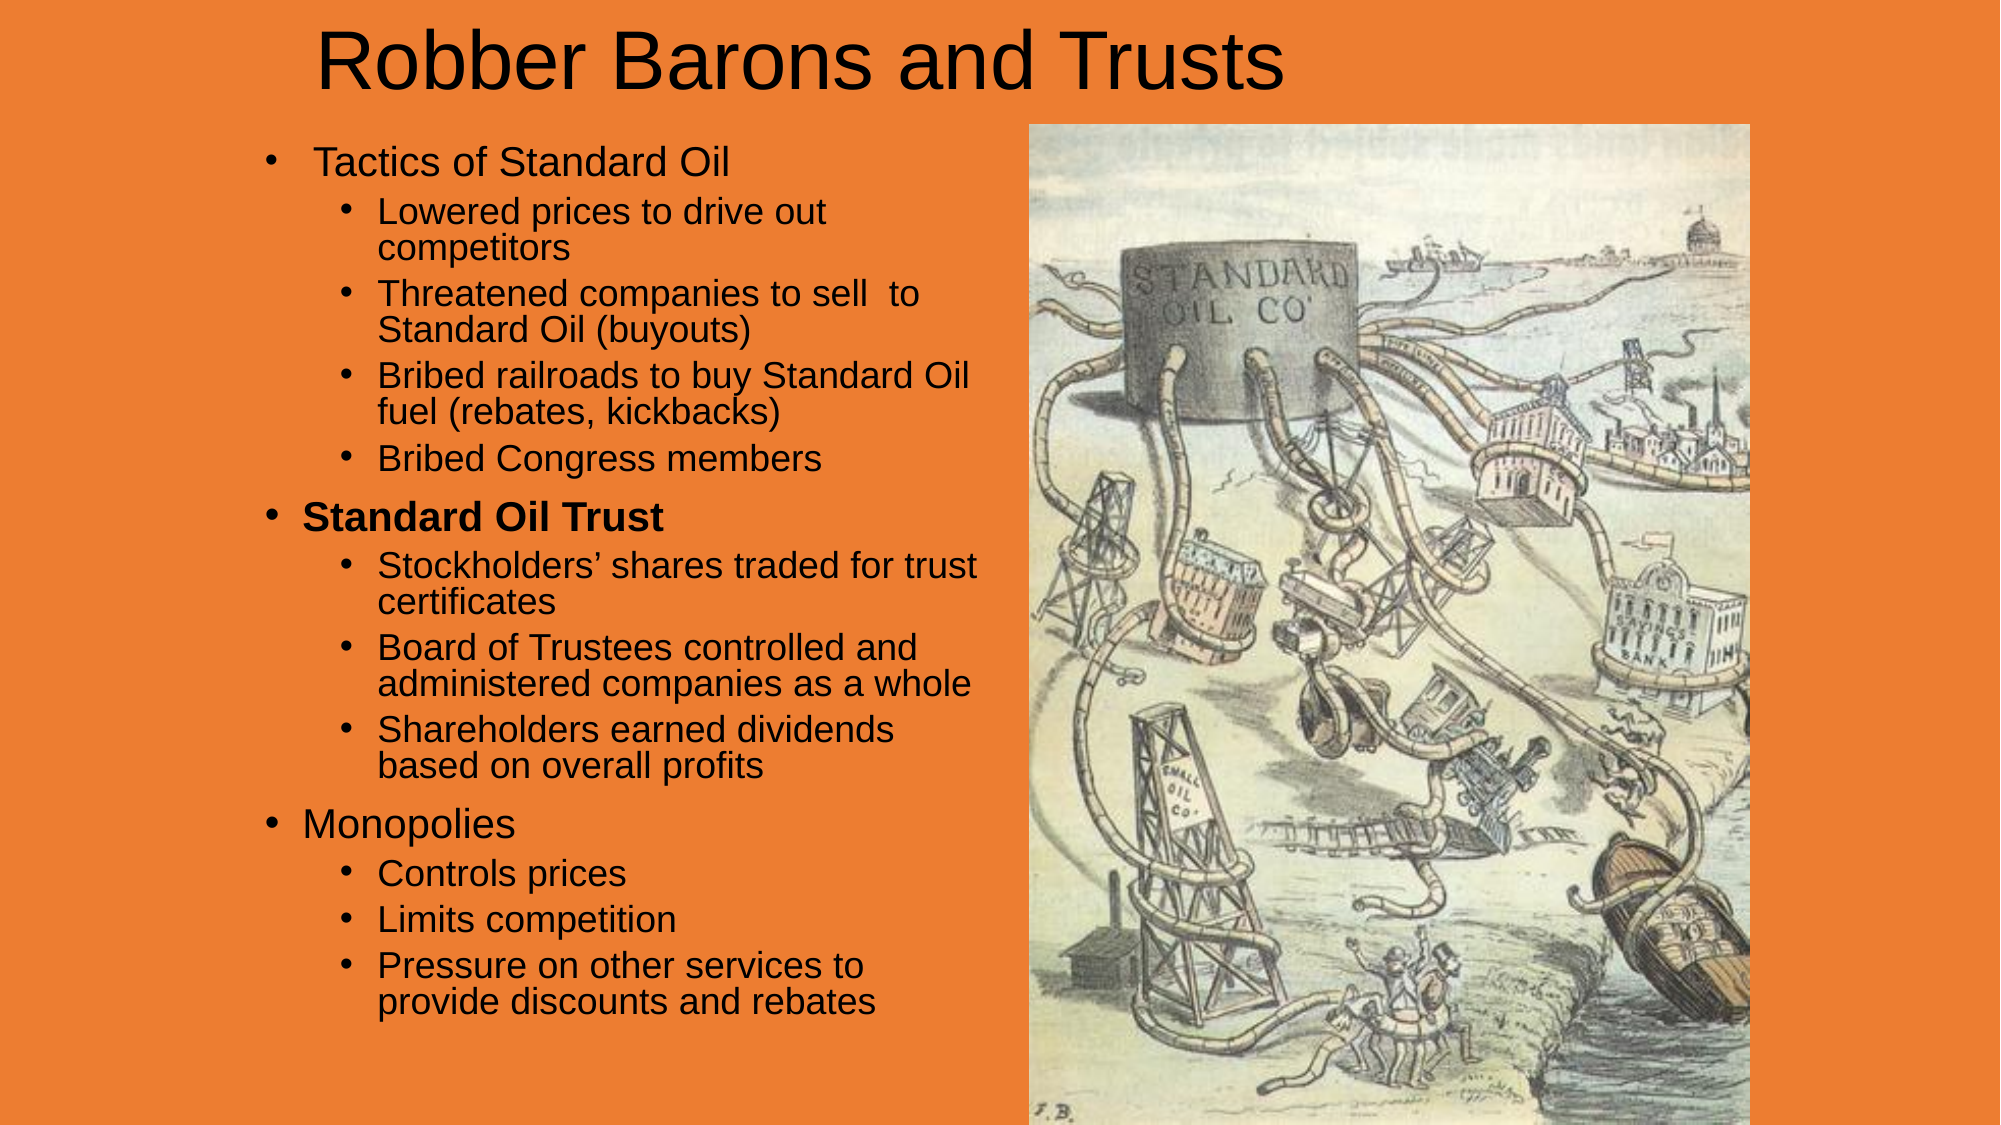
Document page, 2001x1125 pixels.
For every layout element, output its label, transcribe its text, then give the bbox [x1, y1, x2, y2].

list Tactics of Standard Oil Lowered prices to drive out competitors Threatened companies to sell to Standard Oil (buyouts) Bribed railroads to buy Standard Oil fuel (rebates, kickbacks) Bribed Congress members Standard Oil Trust Stockholders’ shares traded for trust certificates Board of Trustees controlled and administered companies as a whole Shareholders earned dividends based on overall profits Monopolies Controls prices Limits competition Pressure on other services to provide discounts and rebates [249, 137, 1000, 1125]
title Robber Barons and Trusts [300, 0, 1701, 125]
picture [1029, 124, 1750, 1125]
